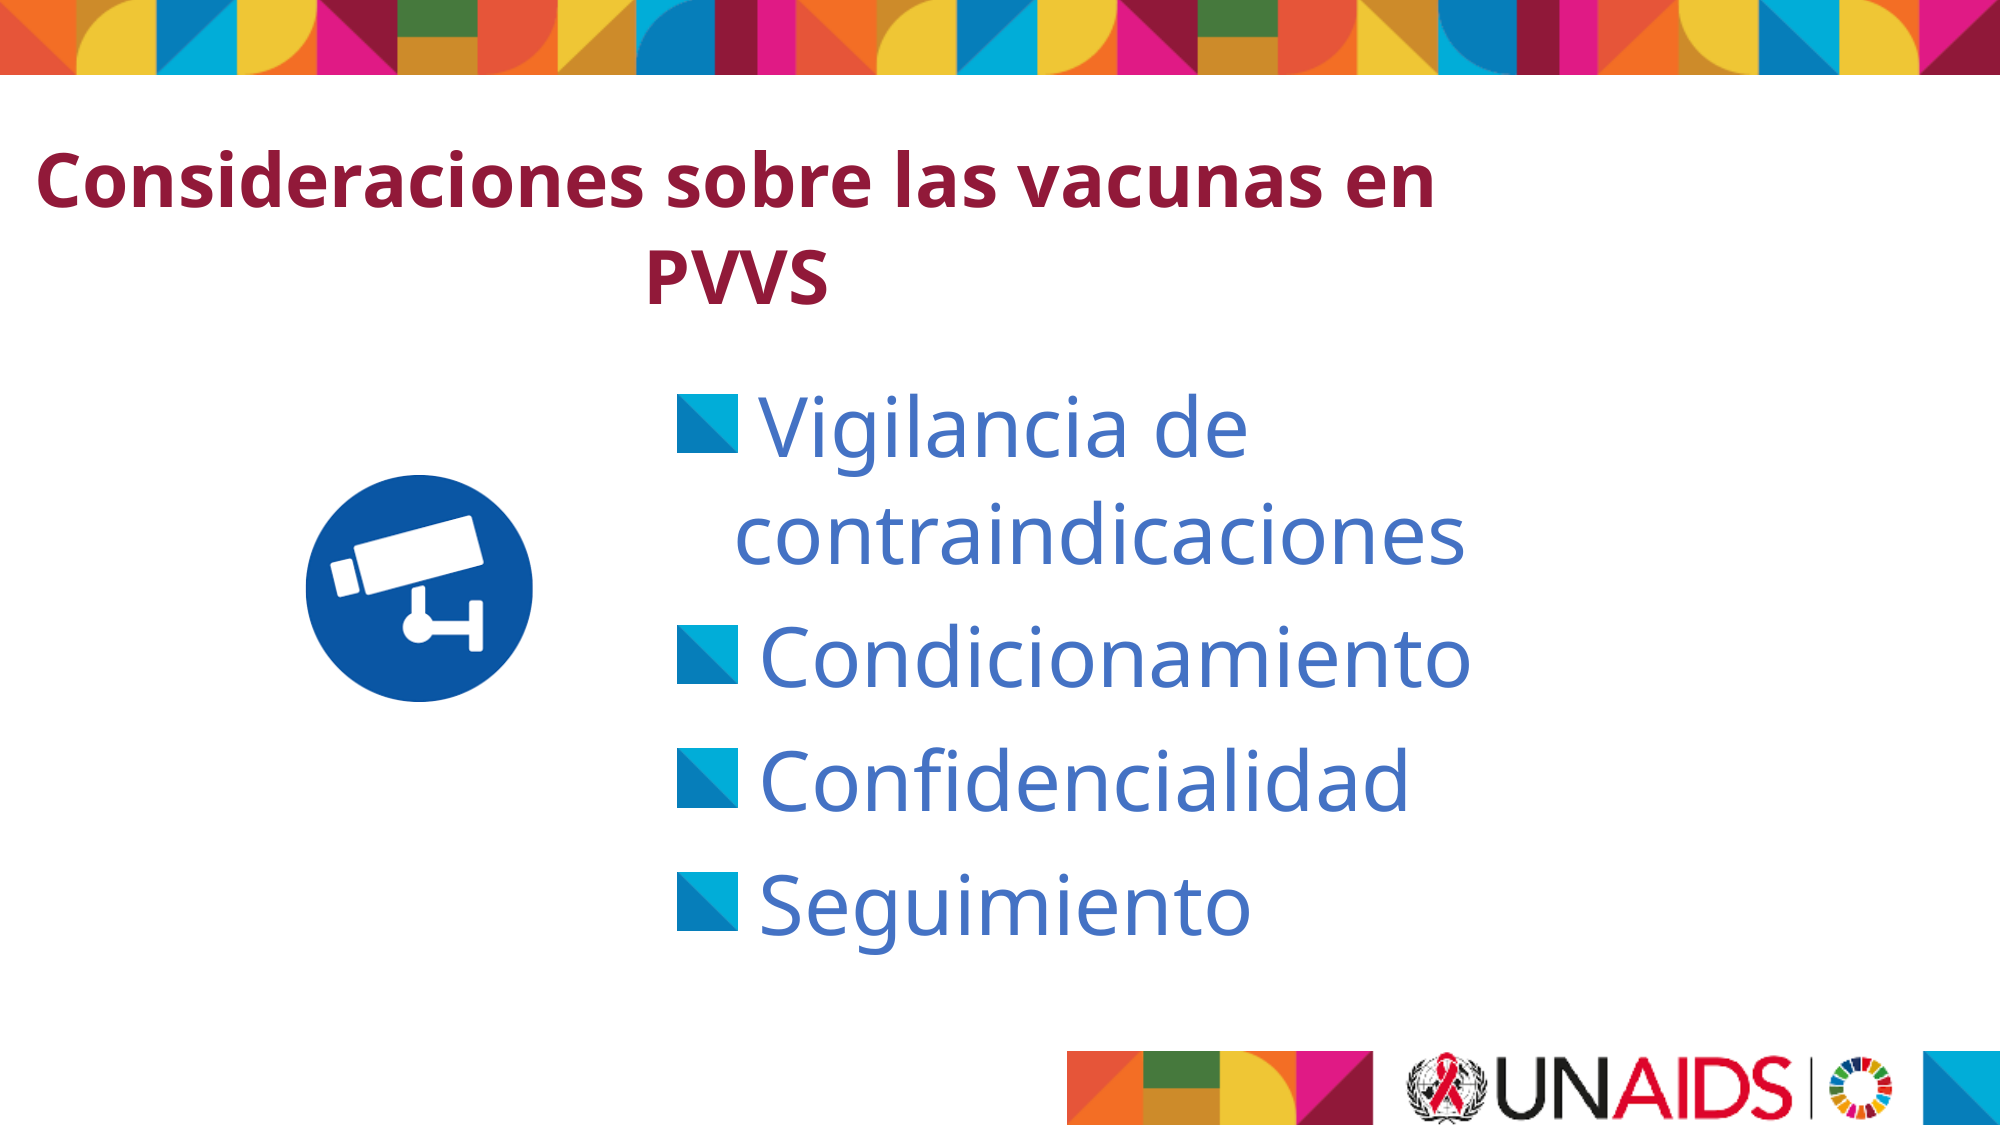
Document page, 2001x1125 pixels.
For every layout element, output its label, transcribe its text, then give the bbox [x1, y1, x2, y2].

picture [715, 0, 958, 75]
picture [1838, 0, 2000, 75]
picture [1067, 1050, 1923, 1125]
text_box Vigilancia de contraindicaciones Condicionamiento Confidencialidad Seguimiento [662, 322, 1884, 959]
picture [1516, 0, 1759, 75]
picture [0, 0, 157, 75]
picture [1038, 0, 1439, 75]
text_box Consideraciones sobre las vacunas en PVVS [0, 119, 1474, 327]
picture [237, 0, 637, 75]
picture [304, 474, 535, 703]
